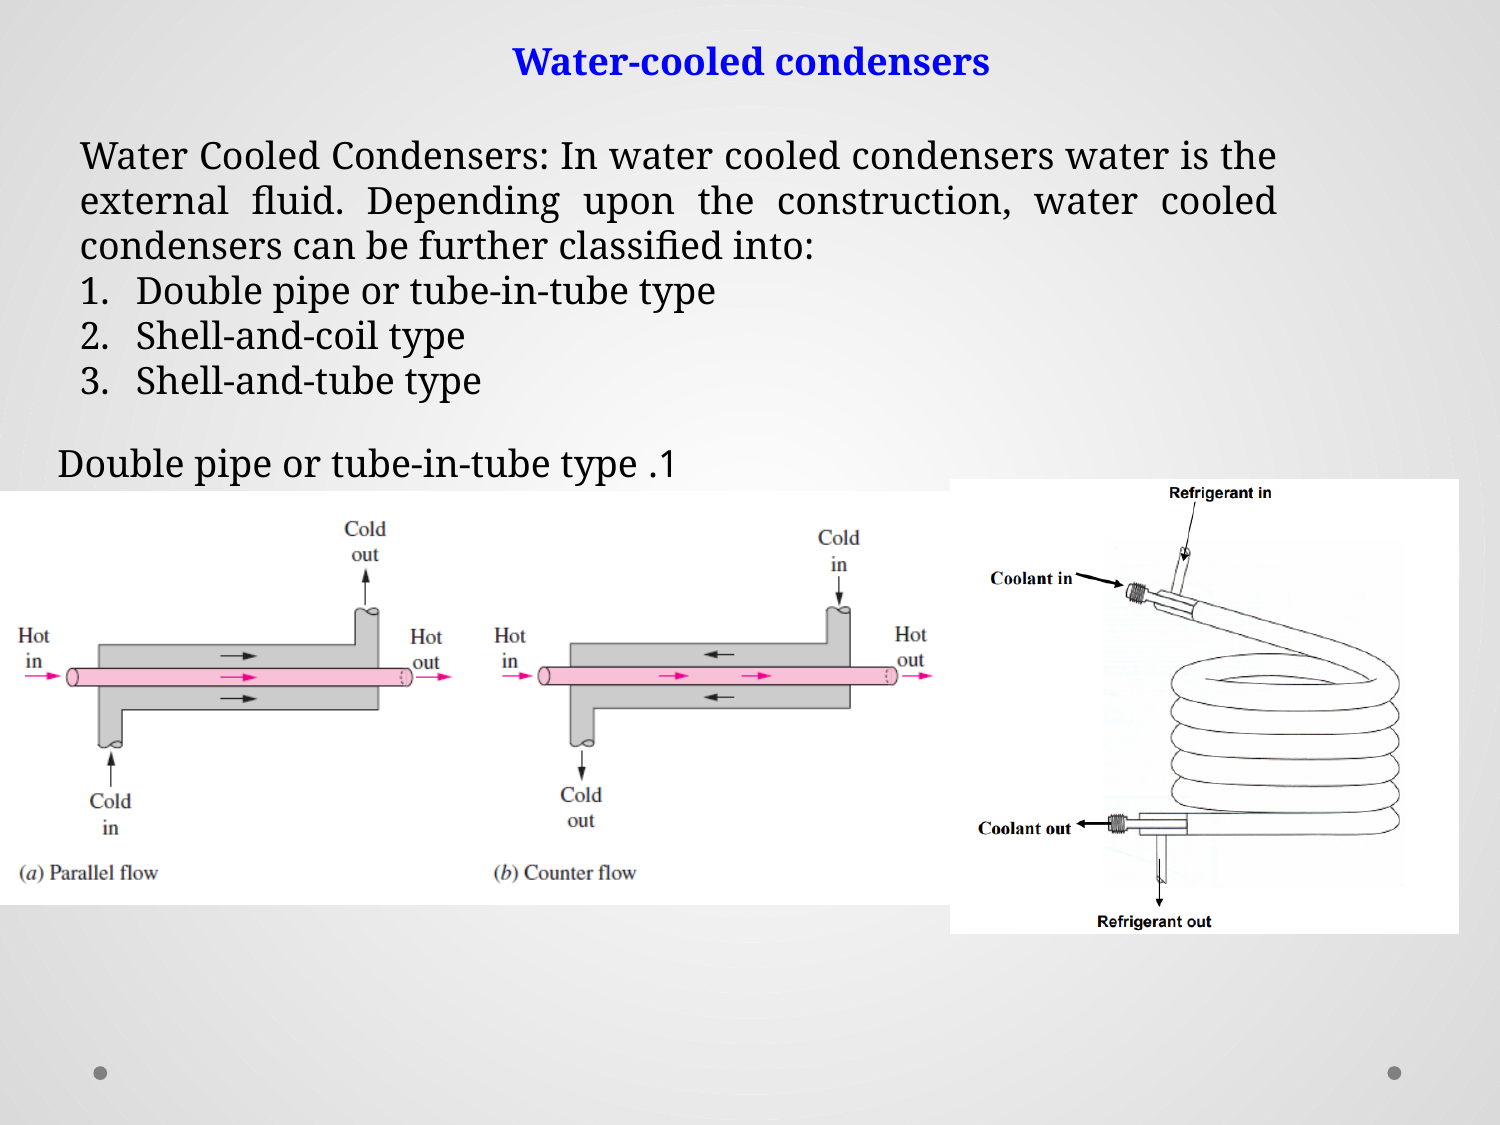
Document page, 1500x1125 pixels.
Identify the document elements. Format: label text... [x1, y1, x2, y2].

text_box Water-cooled condensers [497, 30, 1006, 91]
text_box 1. Double pipe or tube-in-tube type [32, 432, 694, 489]
text_box Water Cooled Condensers: In water cooled condensers water is the external fluid. Depending upon the construction, water cooled condensers can be further classified into: Double pipe or tube-in-tube type Shell-and-coil type Shell-and-tube type [64, 124, 1294, 410]
picture [0, 479, 1459, 935]
